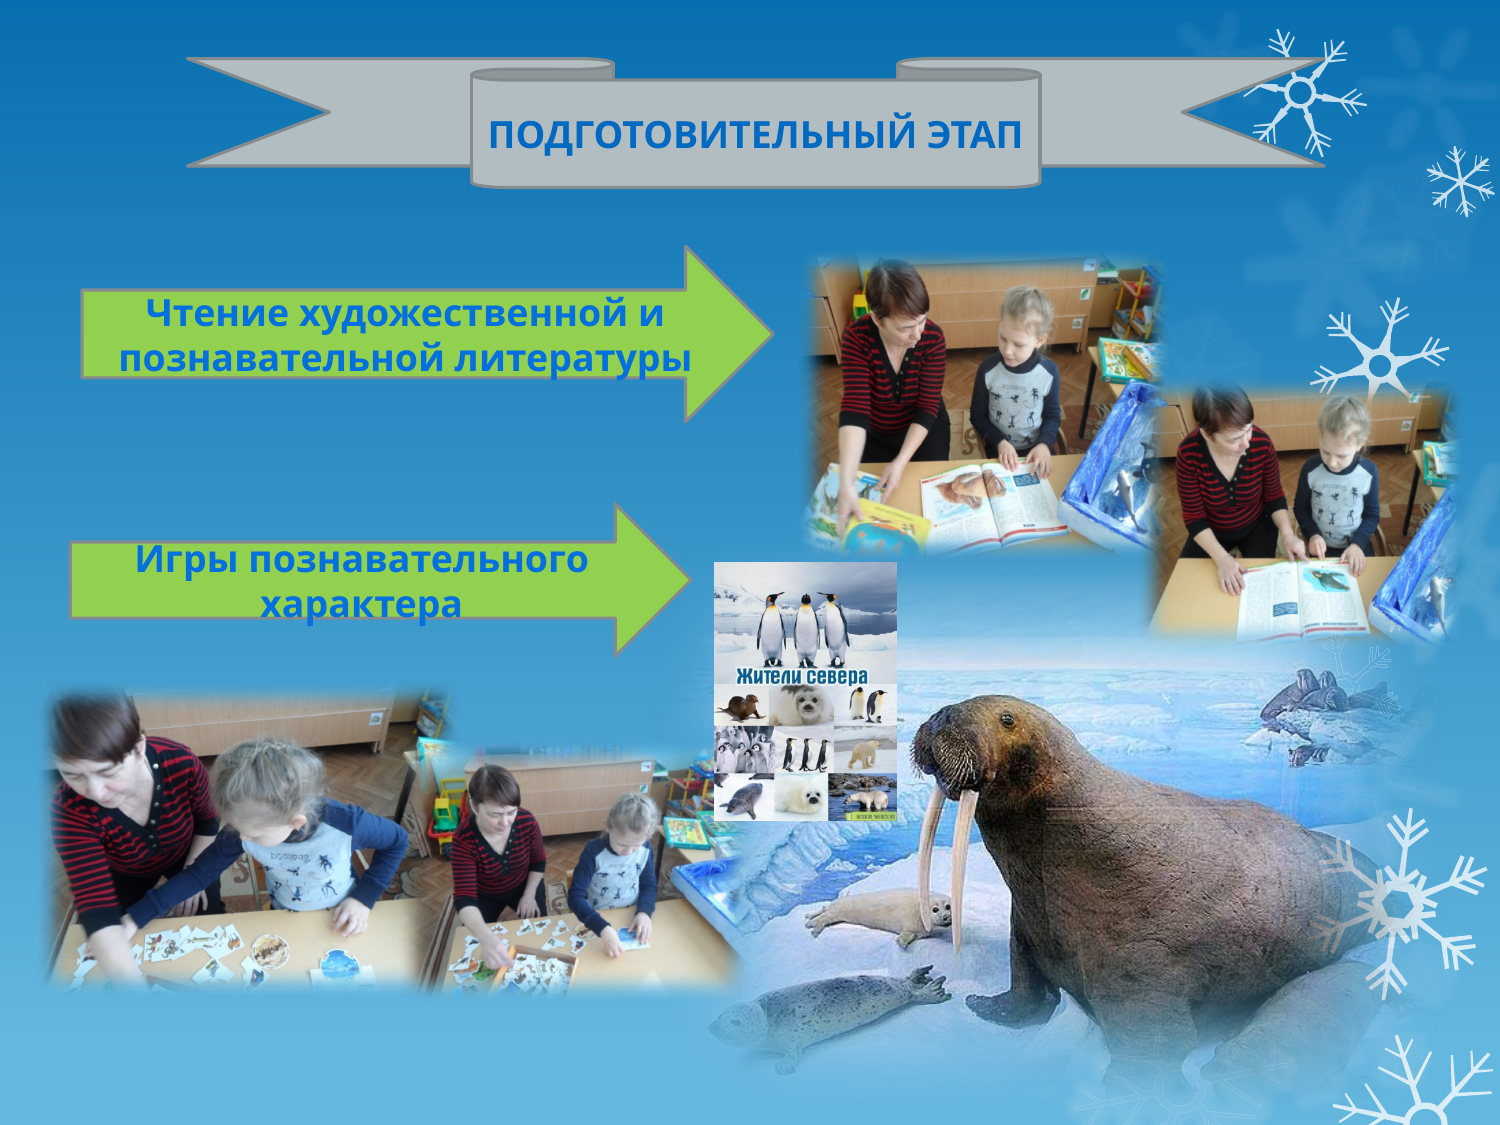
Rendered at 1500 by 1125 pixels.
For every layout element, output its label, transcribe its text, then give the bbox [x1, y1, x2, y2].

picture [34, 245, 1466, 1125]
text_box Игры познавательного характера [68, 502, 640, 658]
text_box Подготовительный этап [185, 56, 1326, 190]
text_box Чтение художественной и познавательной литературы [80, 244, 775, 424]
